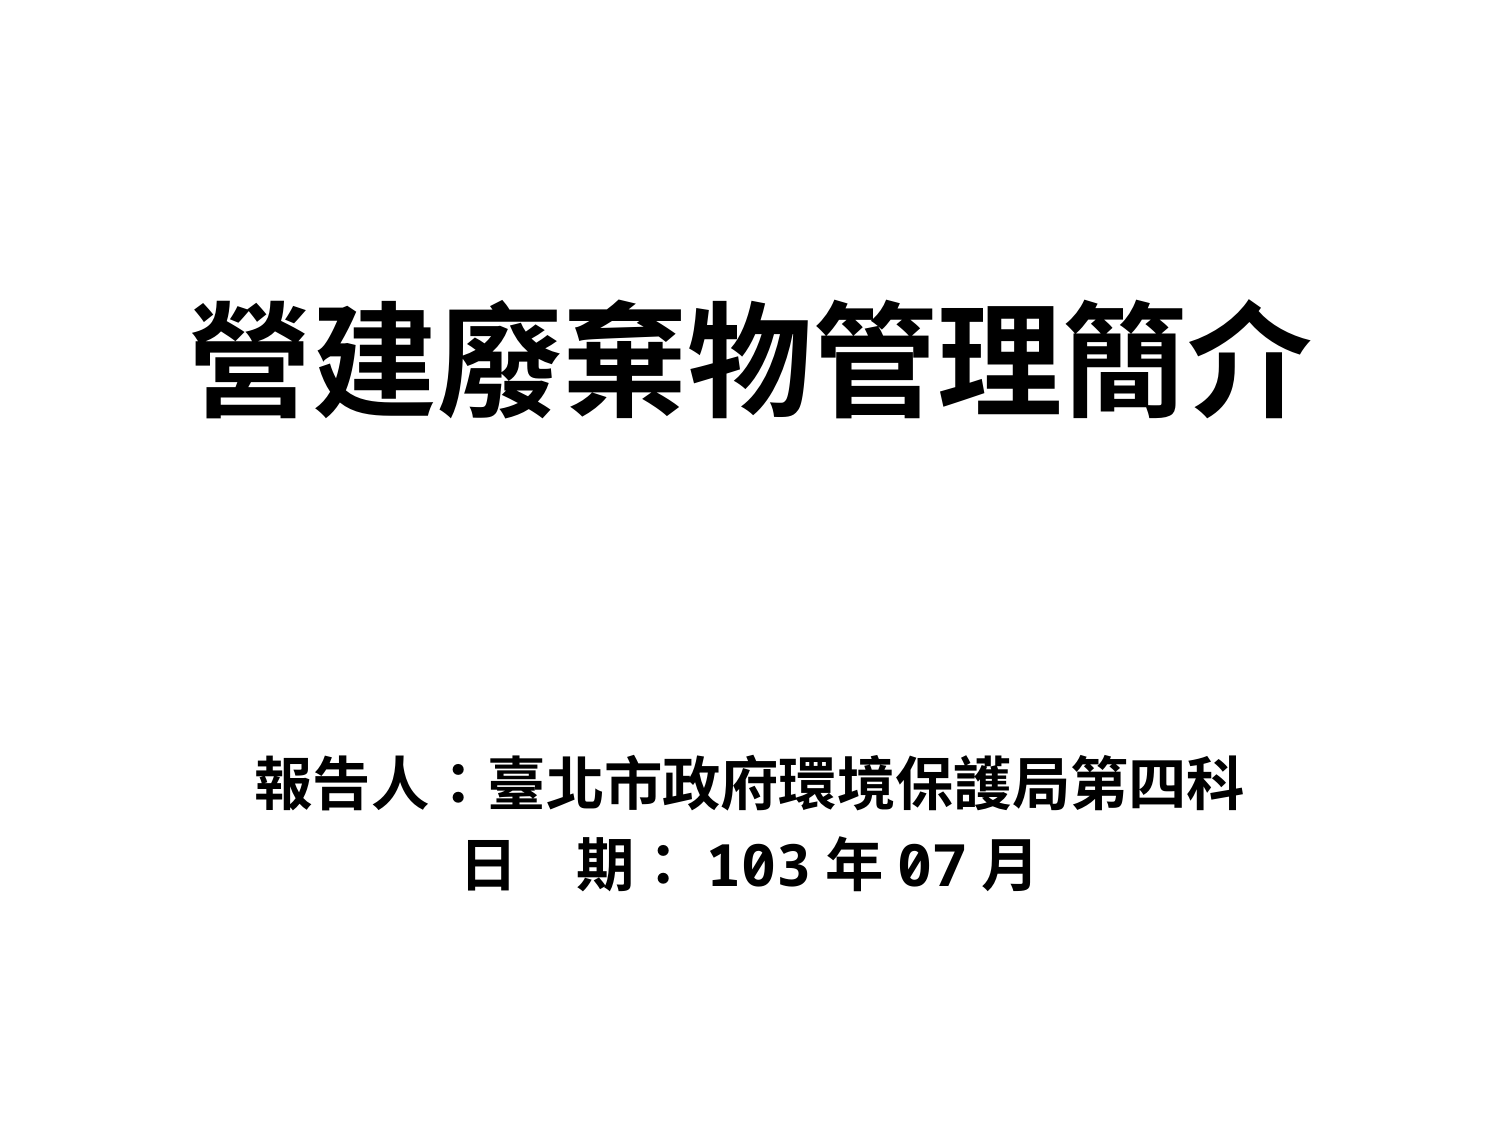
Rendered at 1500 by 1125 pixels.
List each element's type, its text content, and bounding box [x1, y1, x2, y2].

title 營建廢棄物管理簡介 [112, 125, 1388, 591]
subtitle 報告人：臺北市政府環境保護局第四科 日 期：103年07月 [225, 739, 1275, 925]
